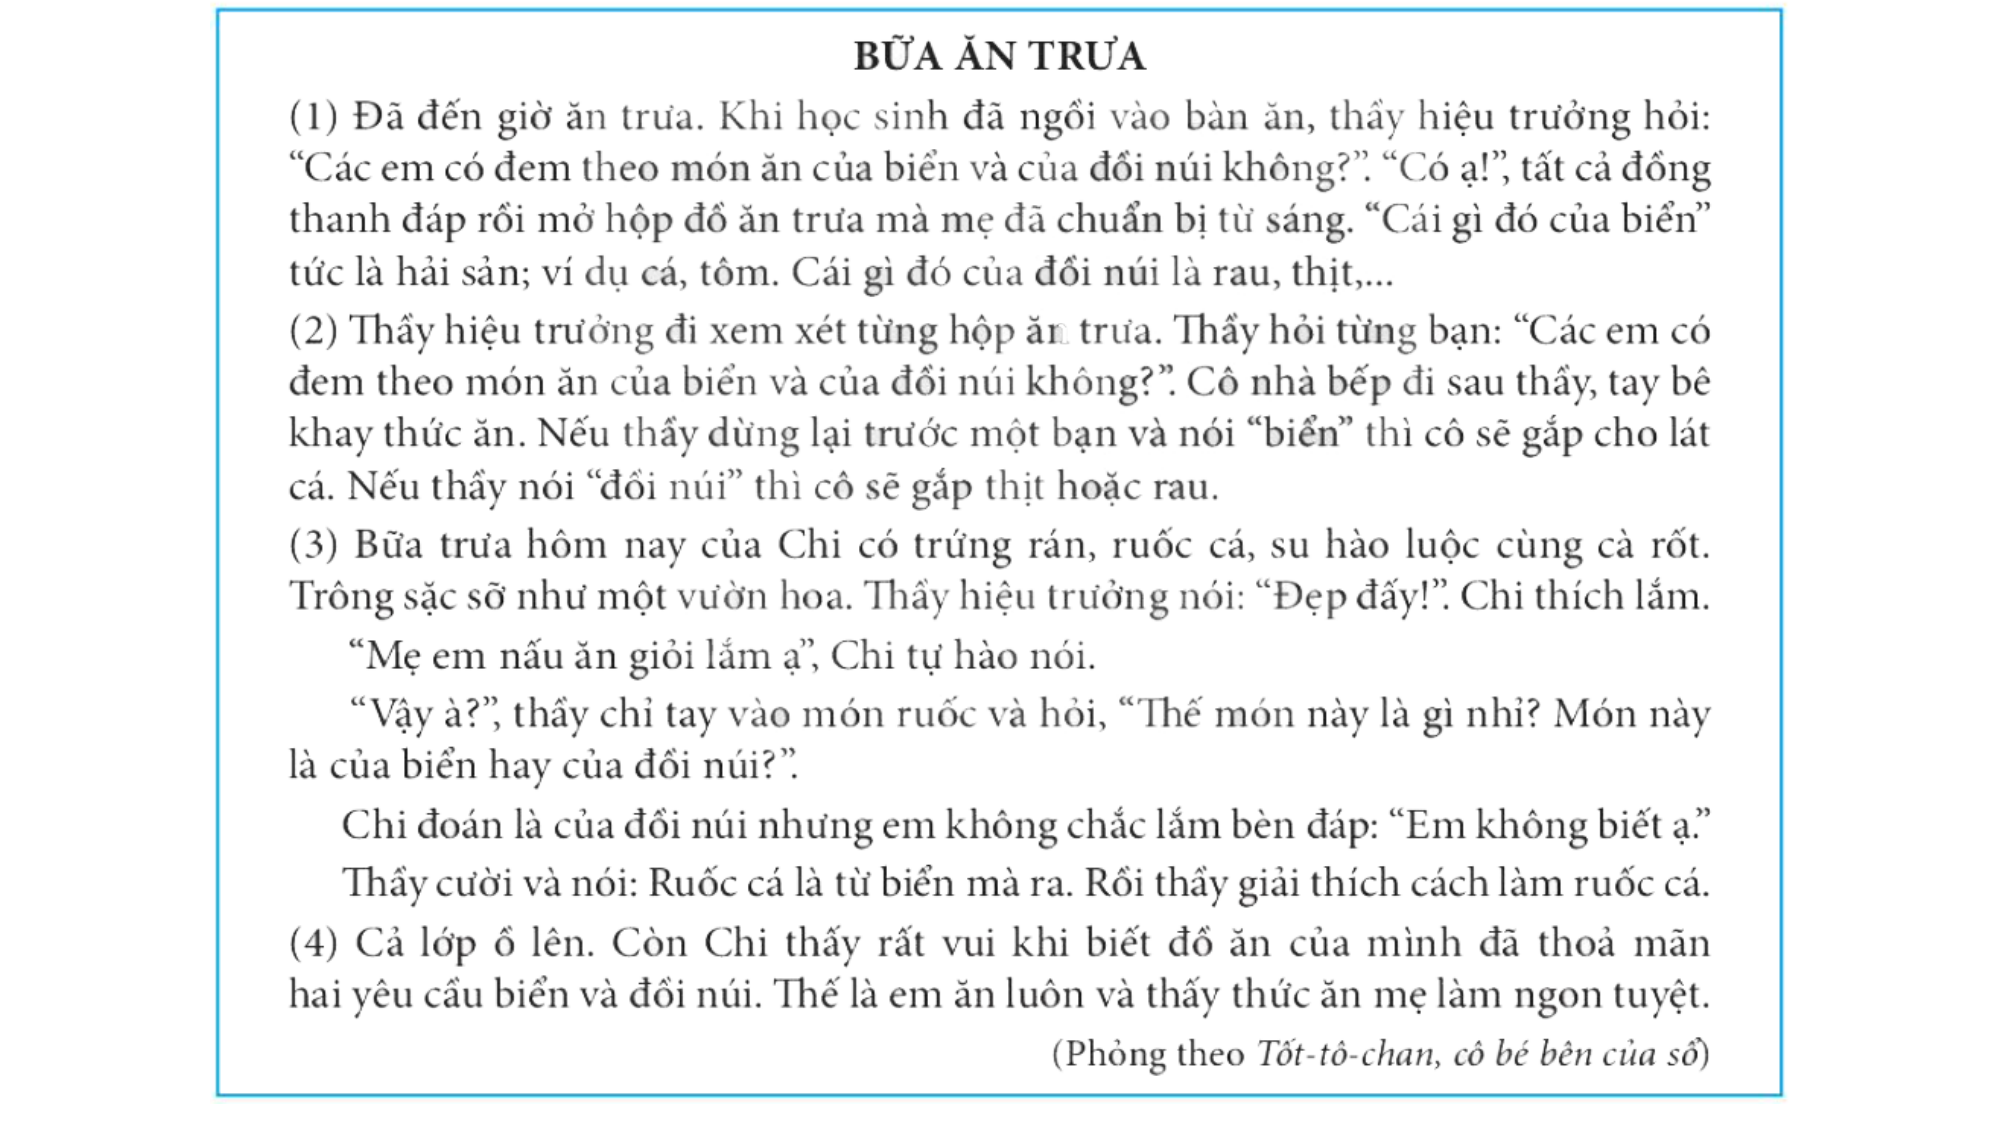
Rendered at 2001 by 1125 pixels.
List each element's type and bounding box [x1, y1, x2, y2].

list [210, 0, 1792, 1104]
